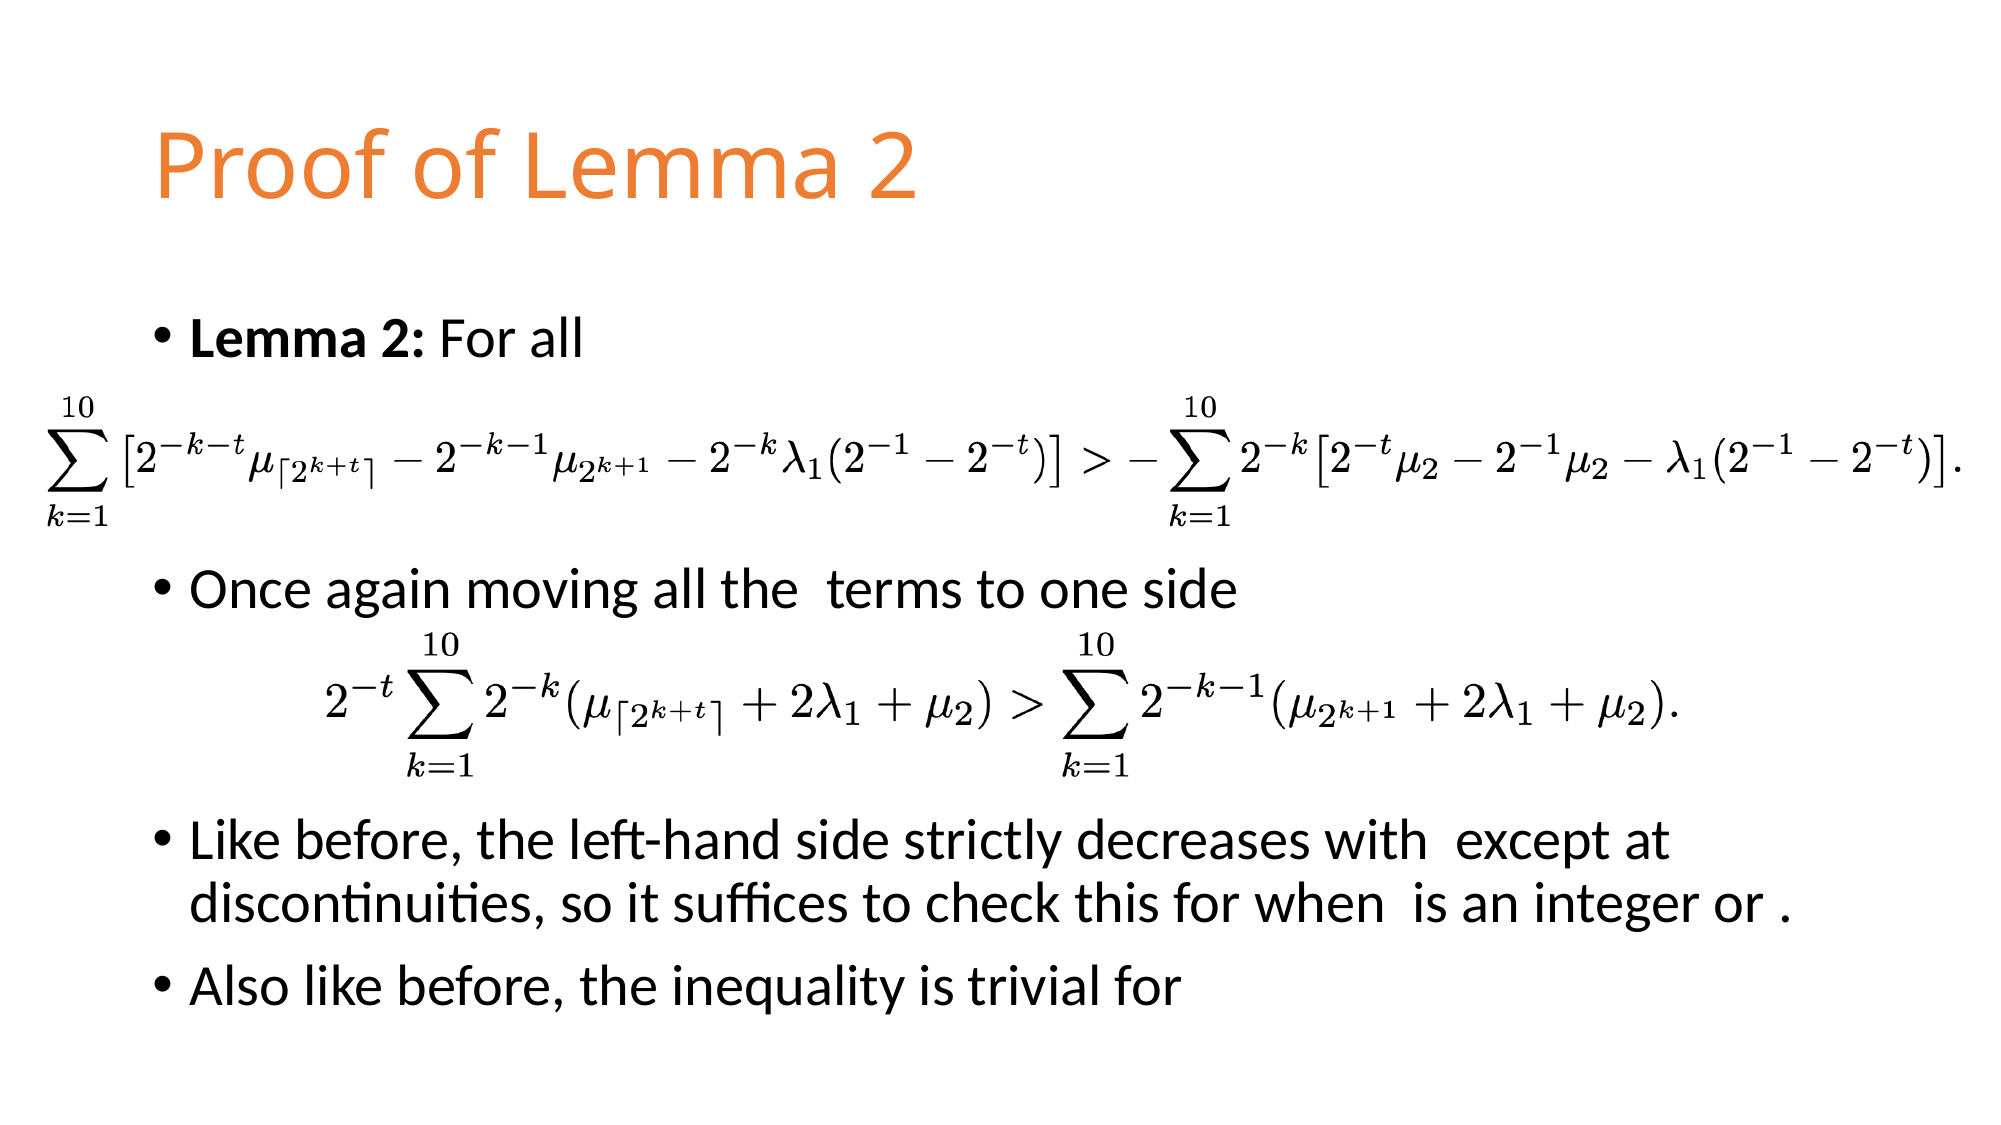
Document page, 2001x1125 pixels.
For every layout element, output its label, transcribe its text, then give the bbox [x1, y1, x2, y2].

picture [316, 623, 1684, 789]
title Proof of Lemma 2 [137, 59, 1863, 278]
picture [26, 389, 1974, 535]
